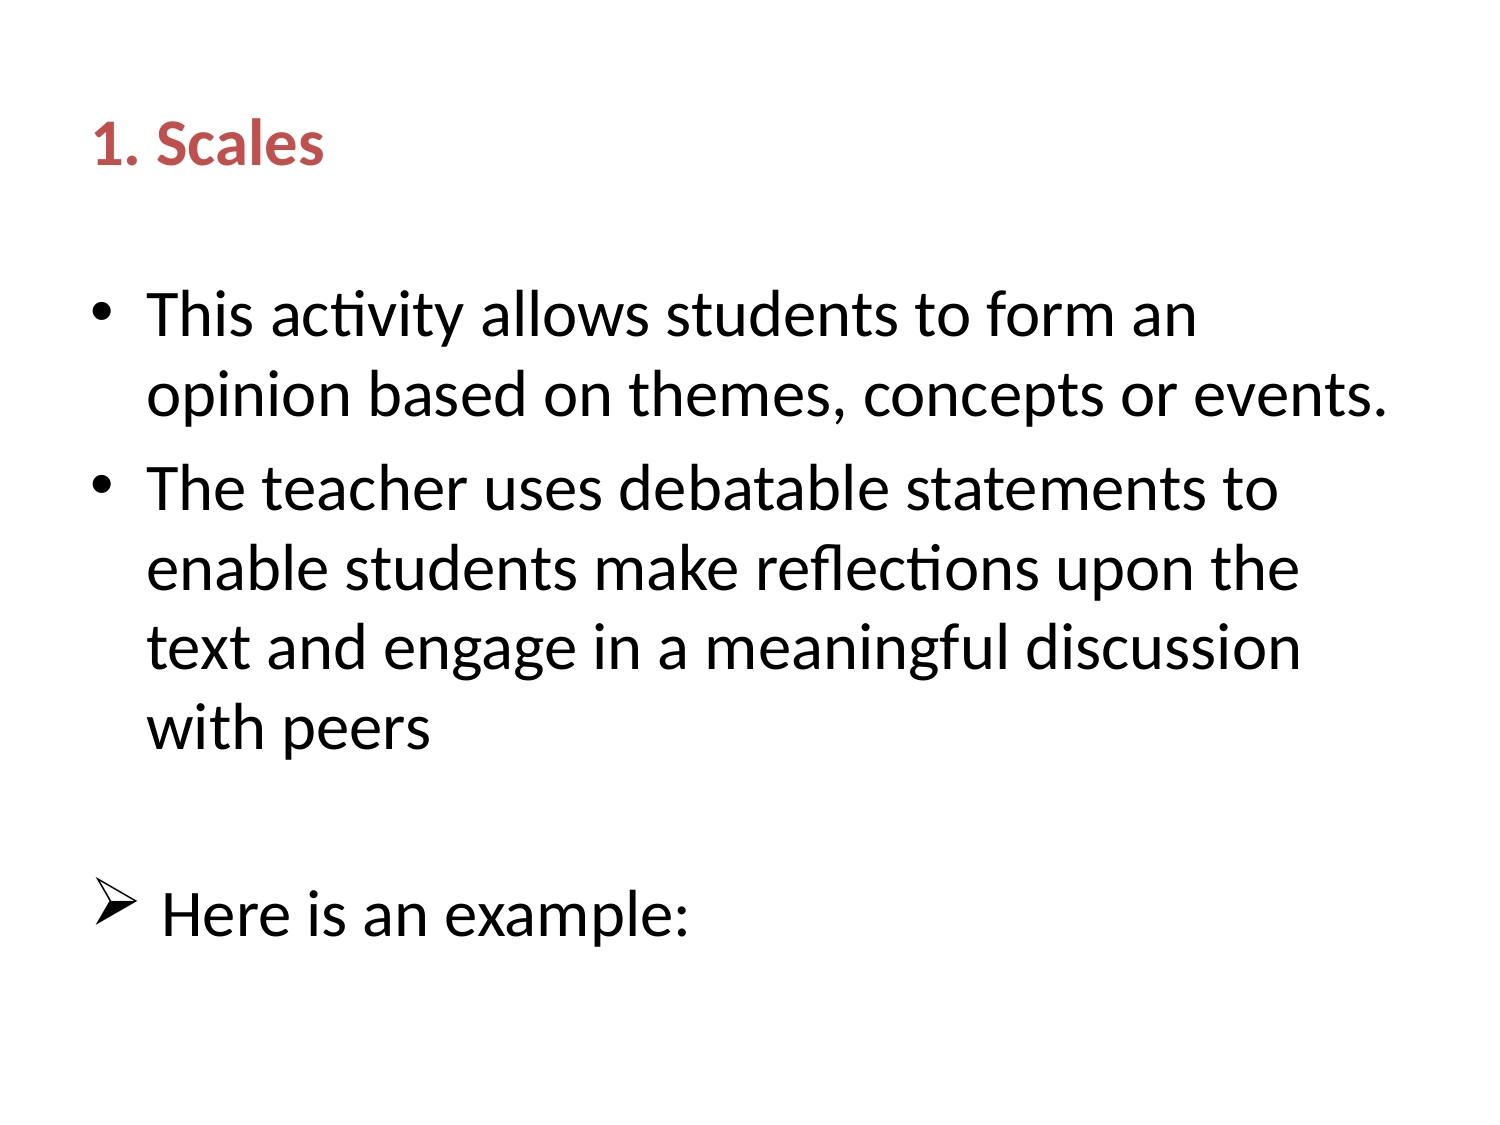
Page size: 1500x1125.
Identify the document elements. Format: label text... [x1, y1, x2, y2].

list This activity allows students to form an opinion based on themes, concepts or events. The teacher uses debatable statements to enable students make reflections upon the text and engage in a meaningful discussion with peers Here is an example: [75, 262, 1425, 1005]
title 1. Scales [75, 45, 1425, 233]
